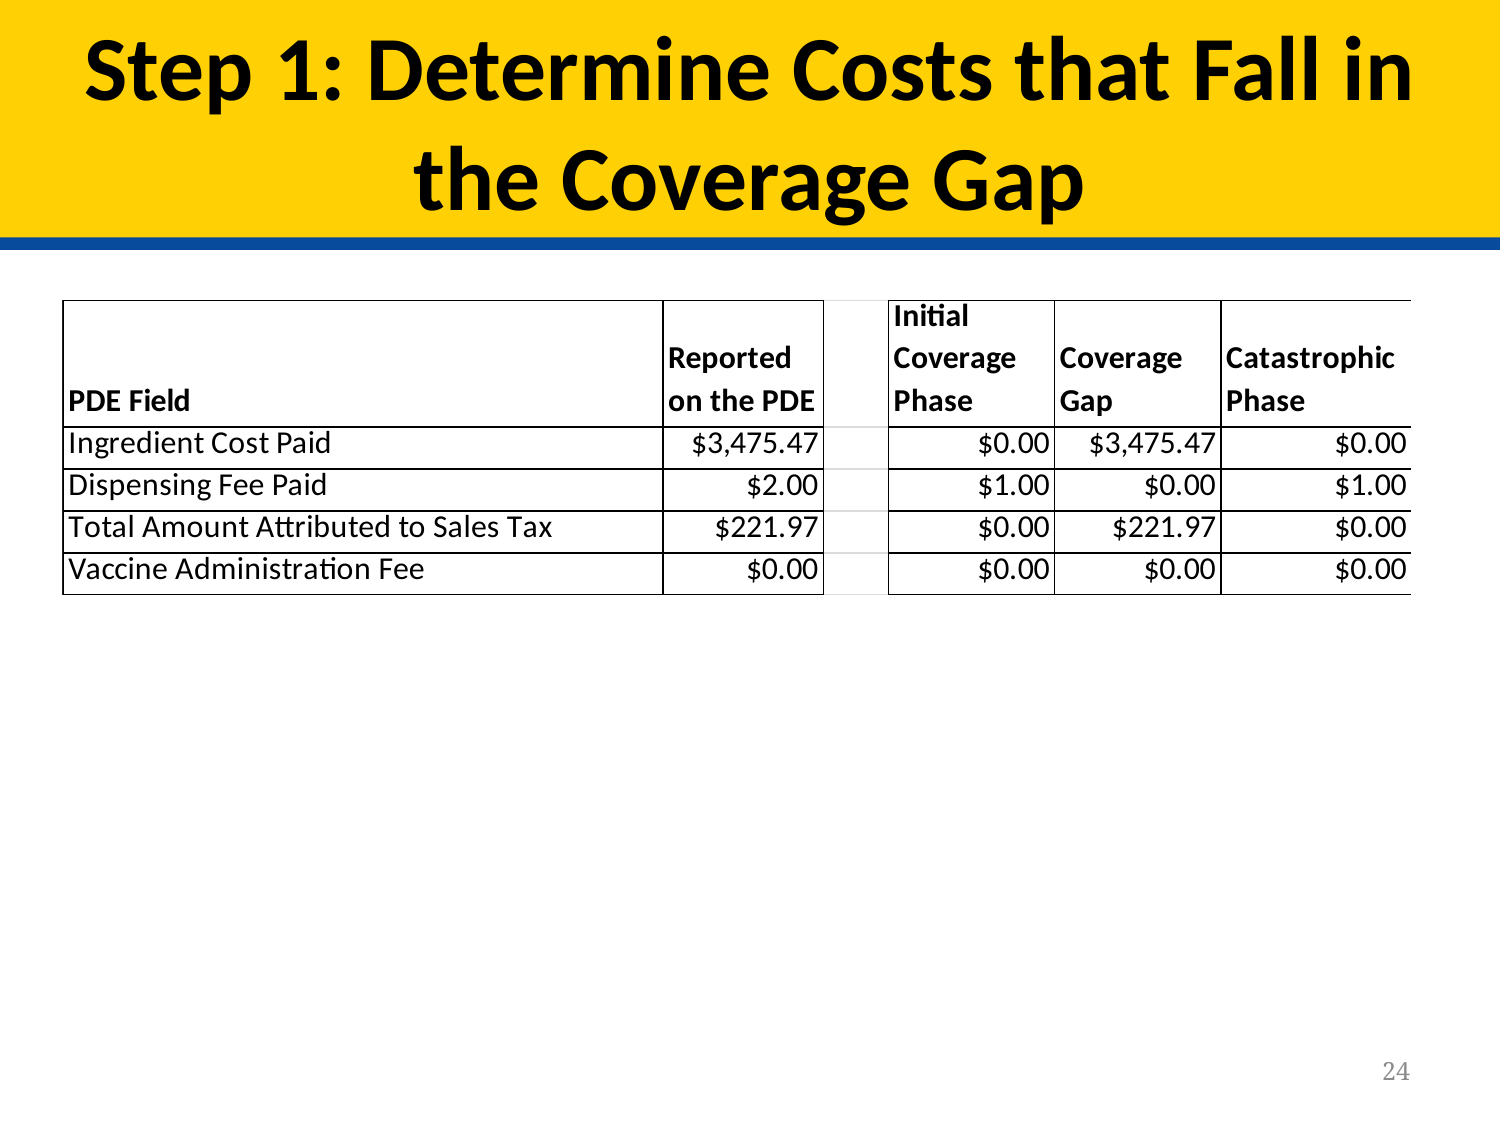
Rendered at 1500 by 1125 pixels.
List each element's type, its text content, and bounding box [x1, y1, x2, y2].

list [62, 299, 1413, 597]
slide_number 24 [1074, 1042, 1425, 1103]
title Step 1: Determine Costs that Fall in the Coverage Gap [0, 0, 1500, 238]
